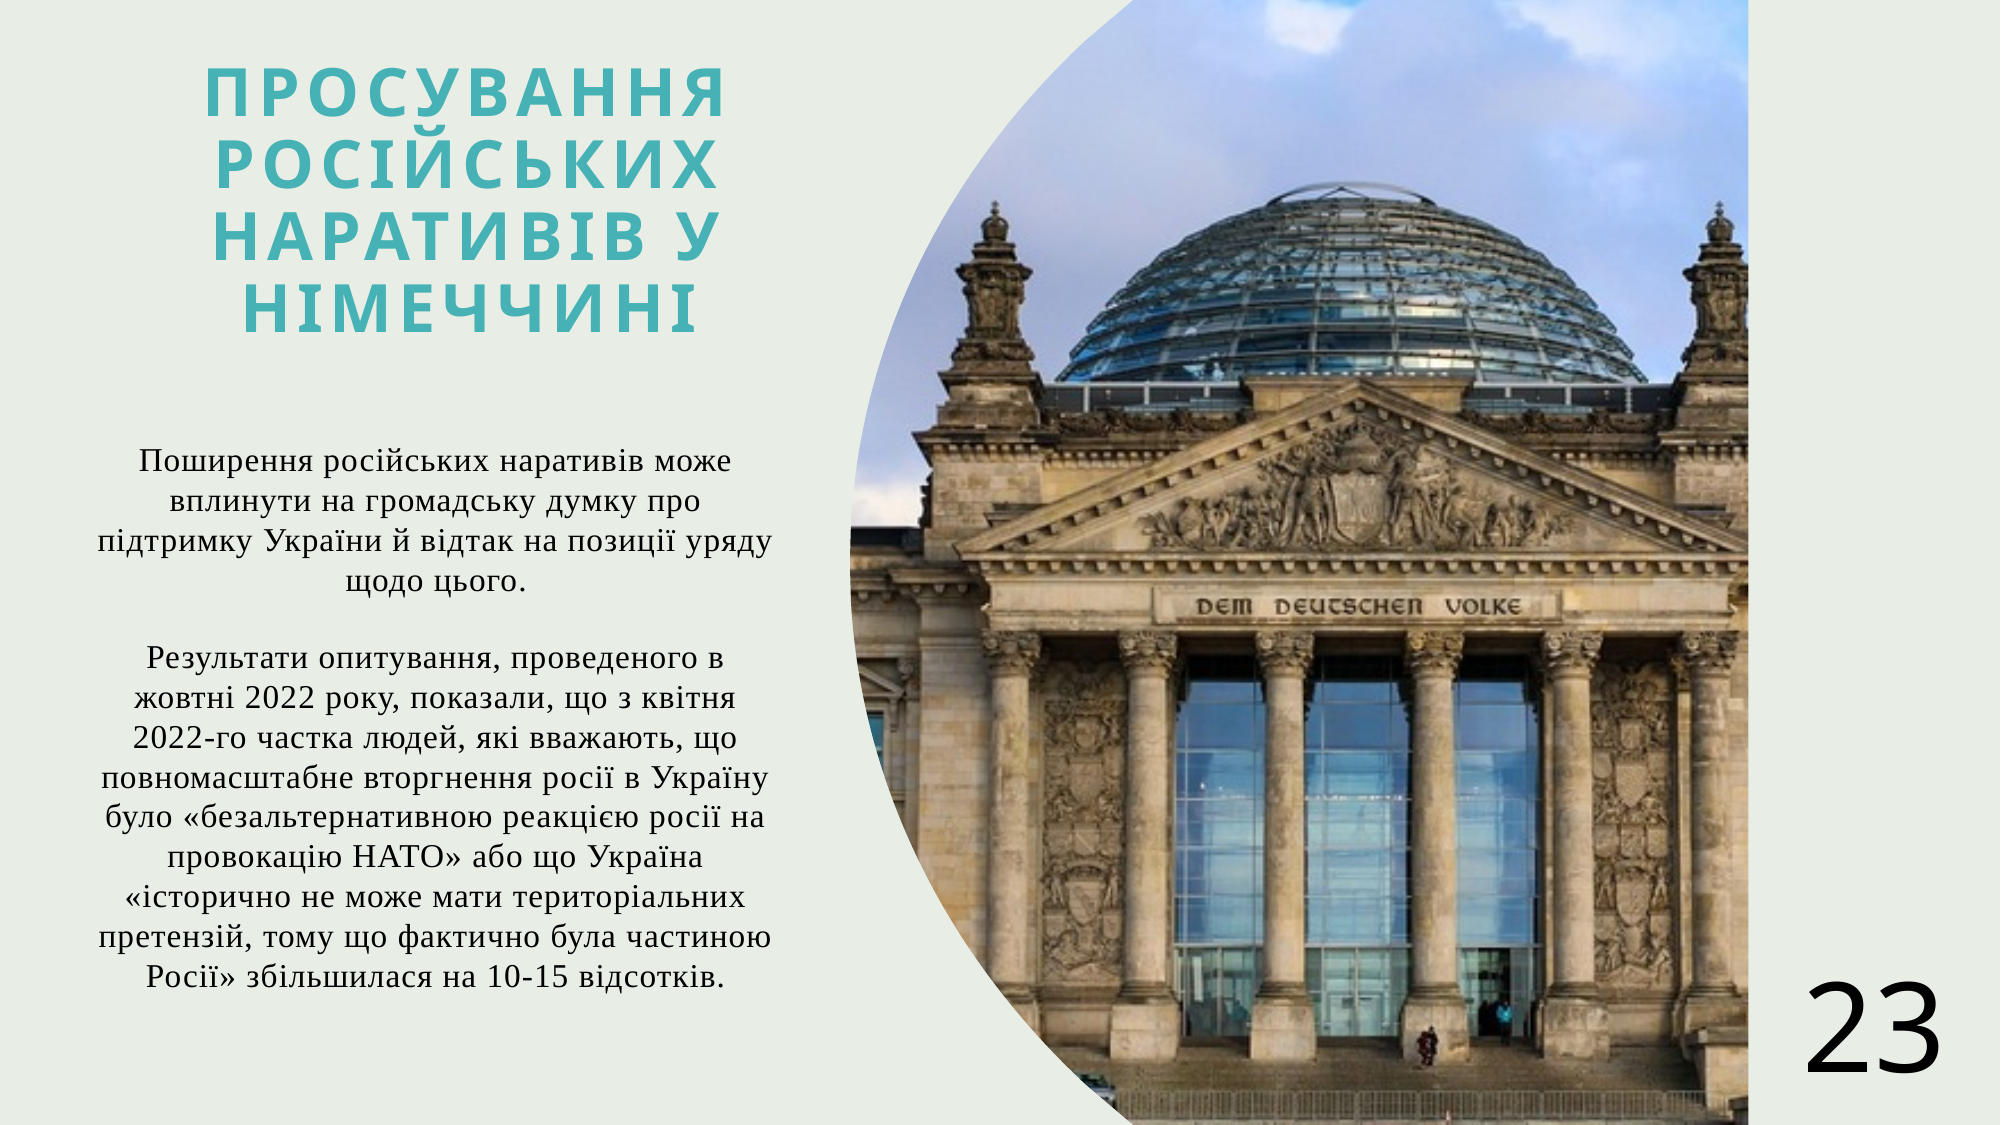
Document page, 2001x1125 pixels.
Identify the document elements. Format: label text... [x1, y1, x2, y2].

slide_number 23 [1749, 939, 2000, 1125]
picture [850, 0, 1749, 1125]
list Поширення російських наративів може вплинути на громадську думку про підтримку України й відтак на позиції уряду щодо цього. Результати опитування, проведеного в жовтні 2022 року, показали, що з квітня 2022-го частка людей, які вважають, що повномасштабне вторгнення росії в Україну було «безальтернативною реакцією росії на провокацію НАТО» або що Україна «історично не може мати територіальних претензій, тому що фактично була частиною Росії» збільшилася на 10-15 відсотків. [79, 430, 794, 1003]
title Просування російських наративів у Німеччині [36, 51, 850, 318]
